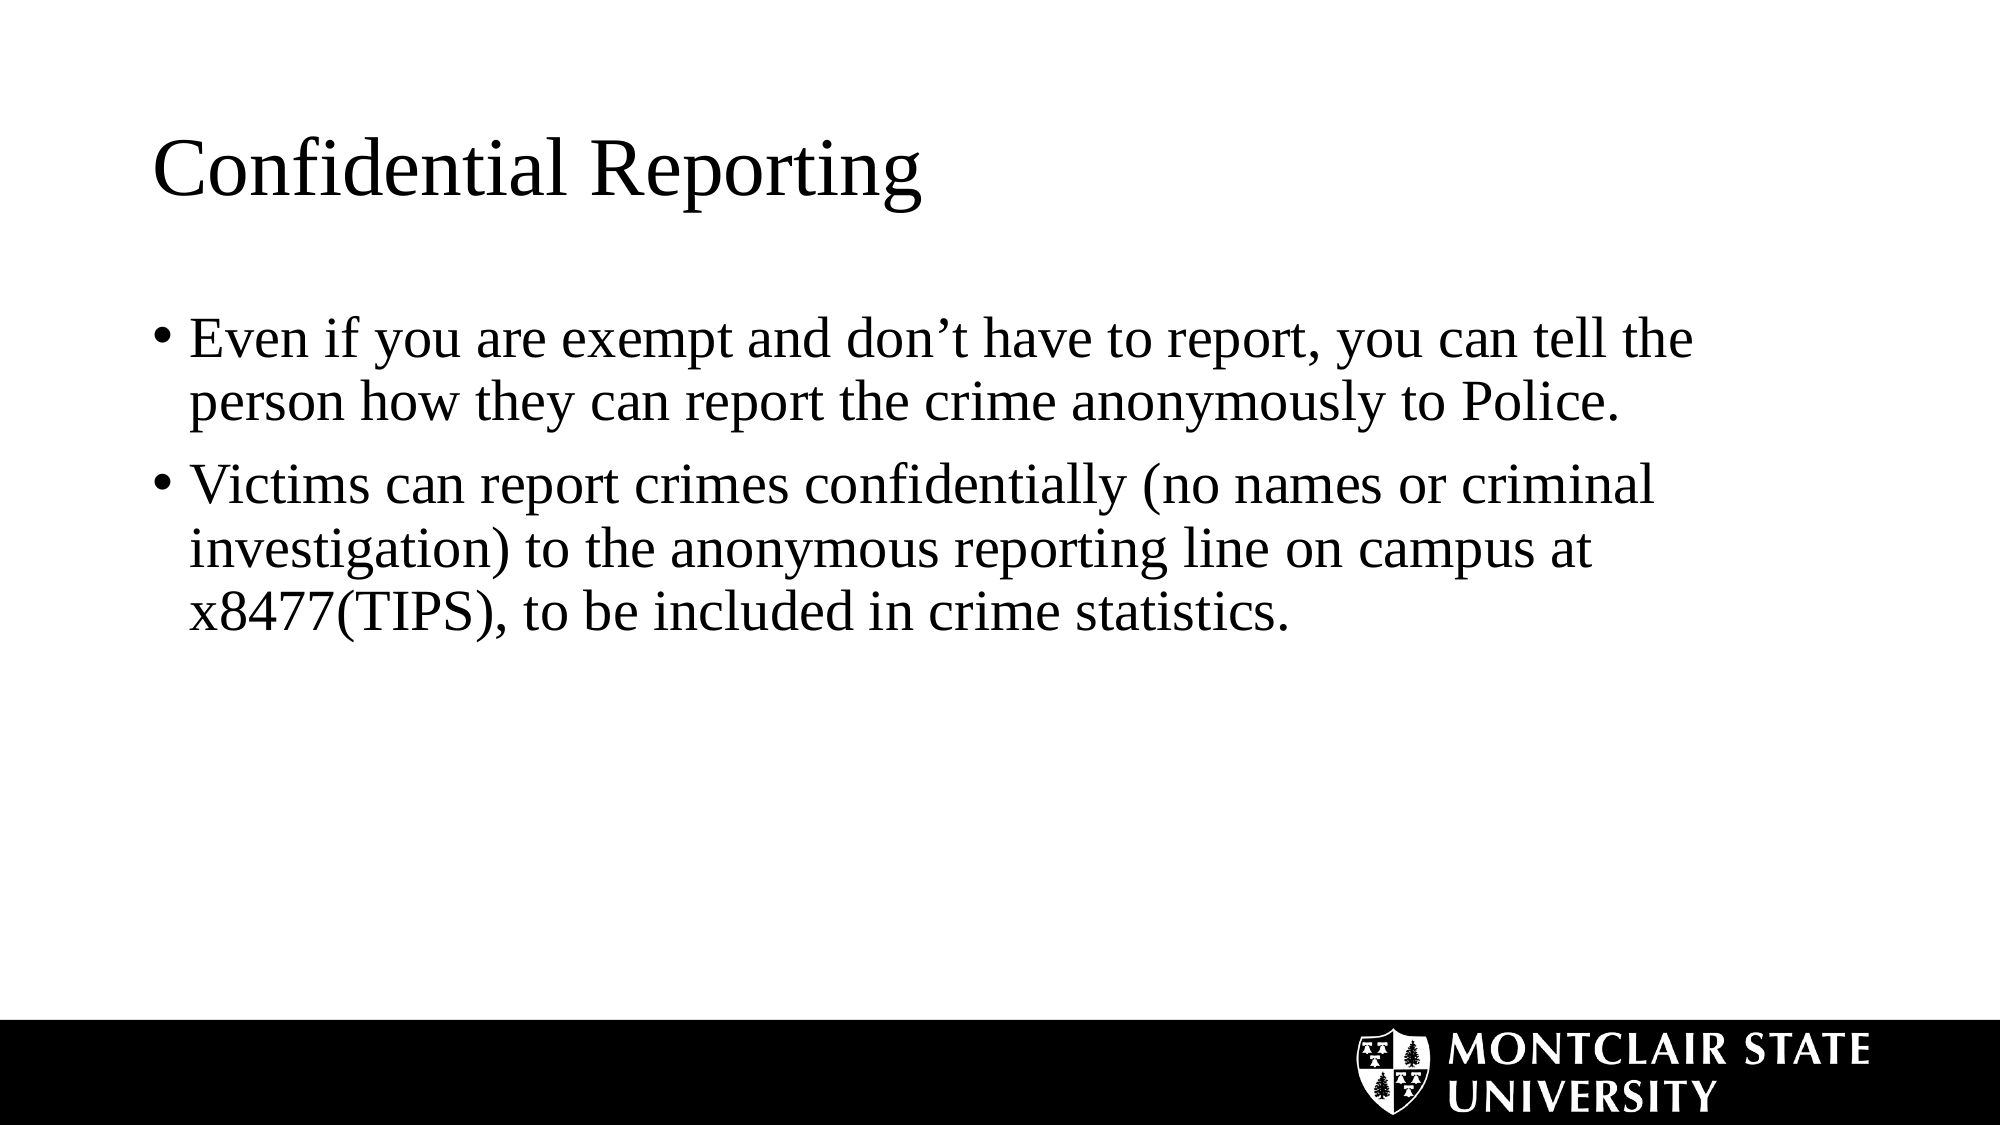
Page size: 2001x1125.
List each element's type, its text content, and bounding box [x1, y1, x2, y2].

title Confidential Reporting [137, 59, 1863, 278]
picture [1356, 1028, 1869, 1115]
text_box [0, 1019, 2000, 1125]
list Even if you are exempt and don’t have to report, you can tell the person how they can report the crime anonymously to Police. Victims can report crimes confidentially (no names or criminal investigation) to the anonymous reporting line on campus at x8477(TIPS), to be included in crime statistics. [137, 299, 1863, 1014]
